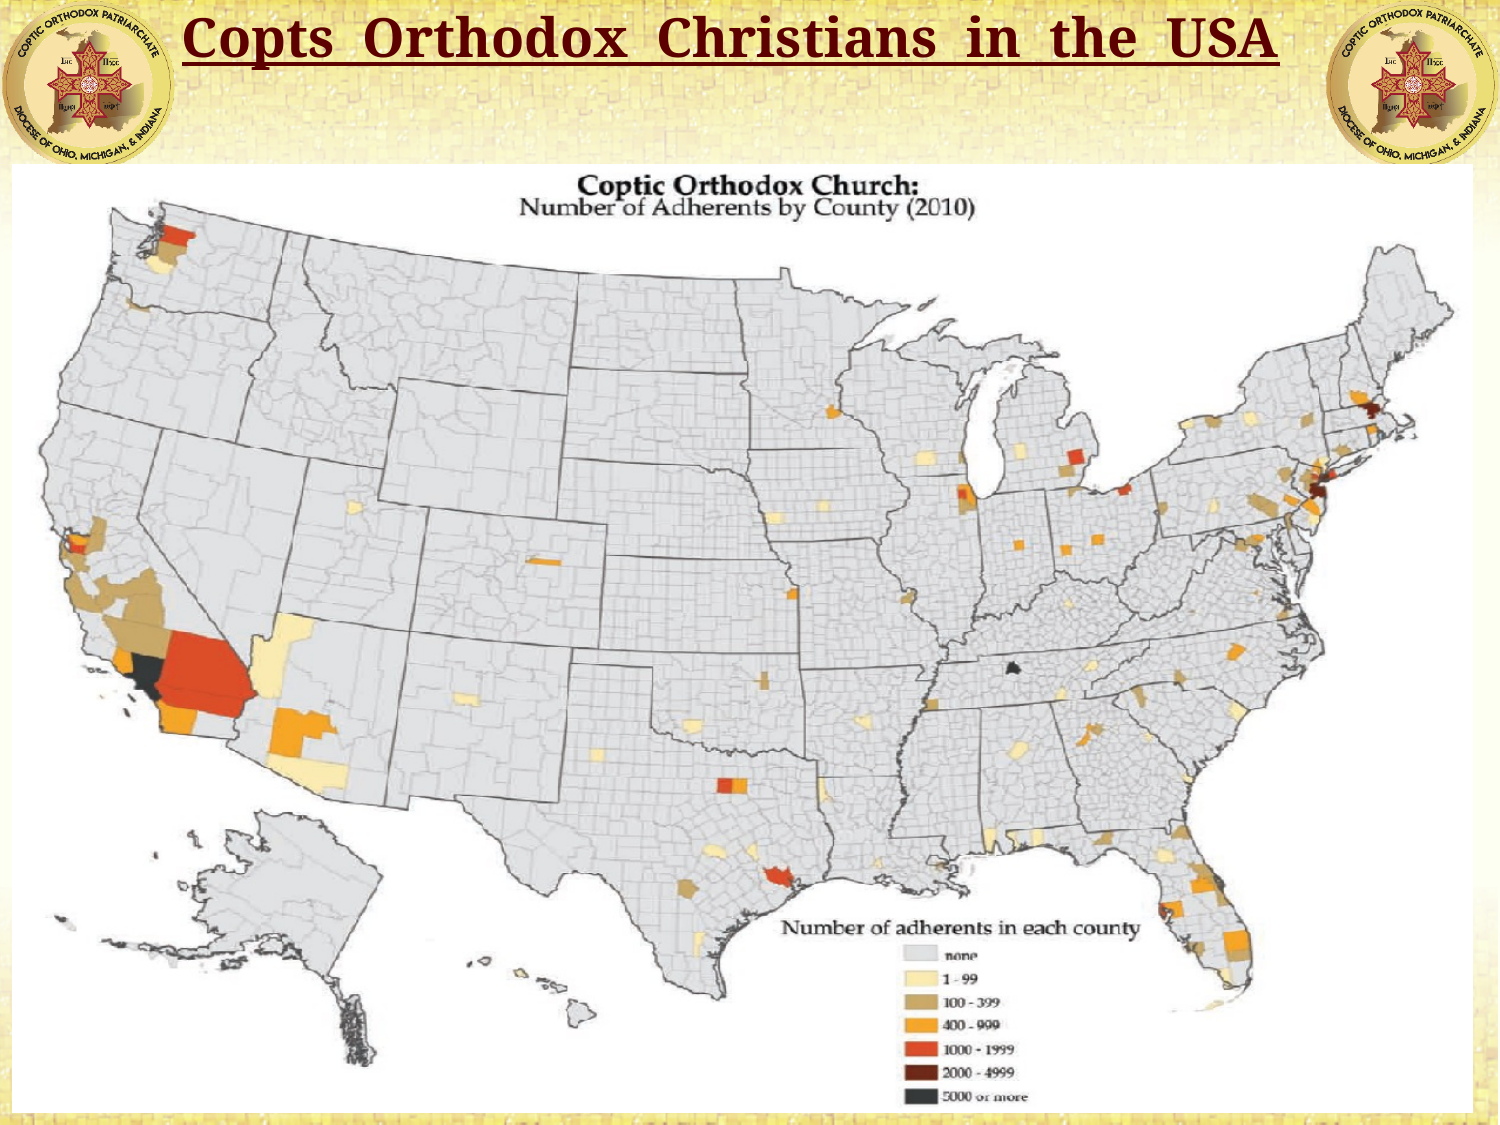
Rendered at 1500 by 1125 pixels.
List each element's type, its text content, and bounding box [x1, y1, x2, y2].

picture [0, 0, 1500, 1125]
text_box Copts Orthodox Christians in the USA [167, 0, 1357, 141]
